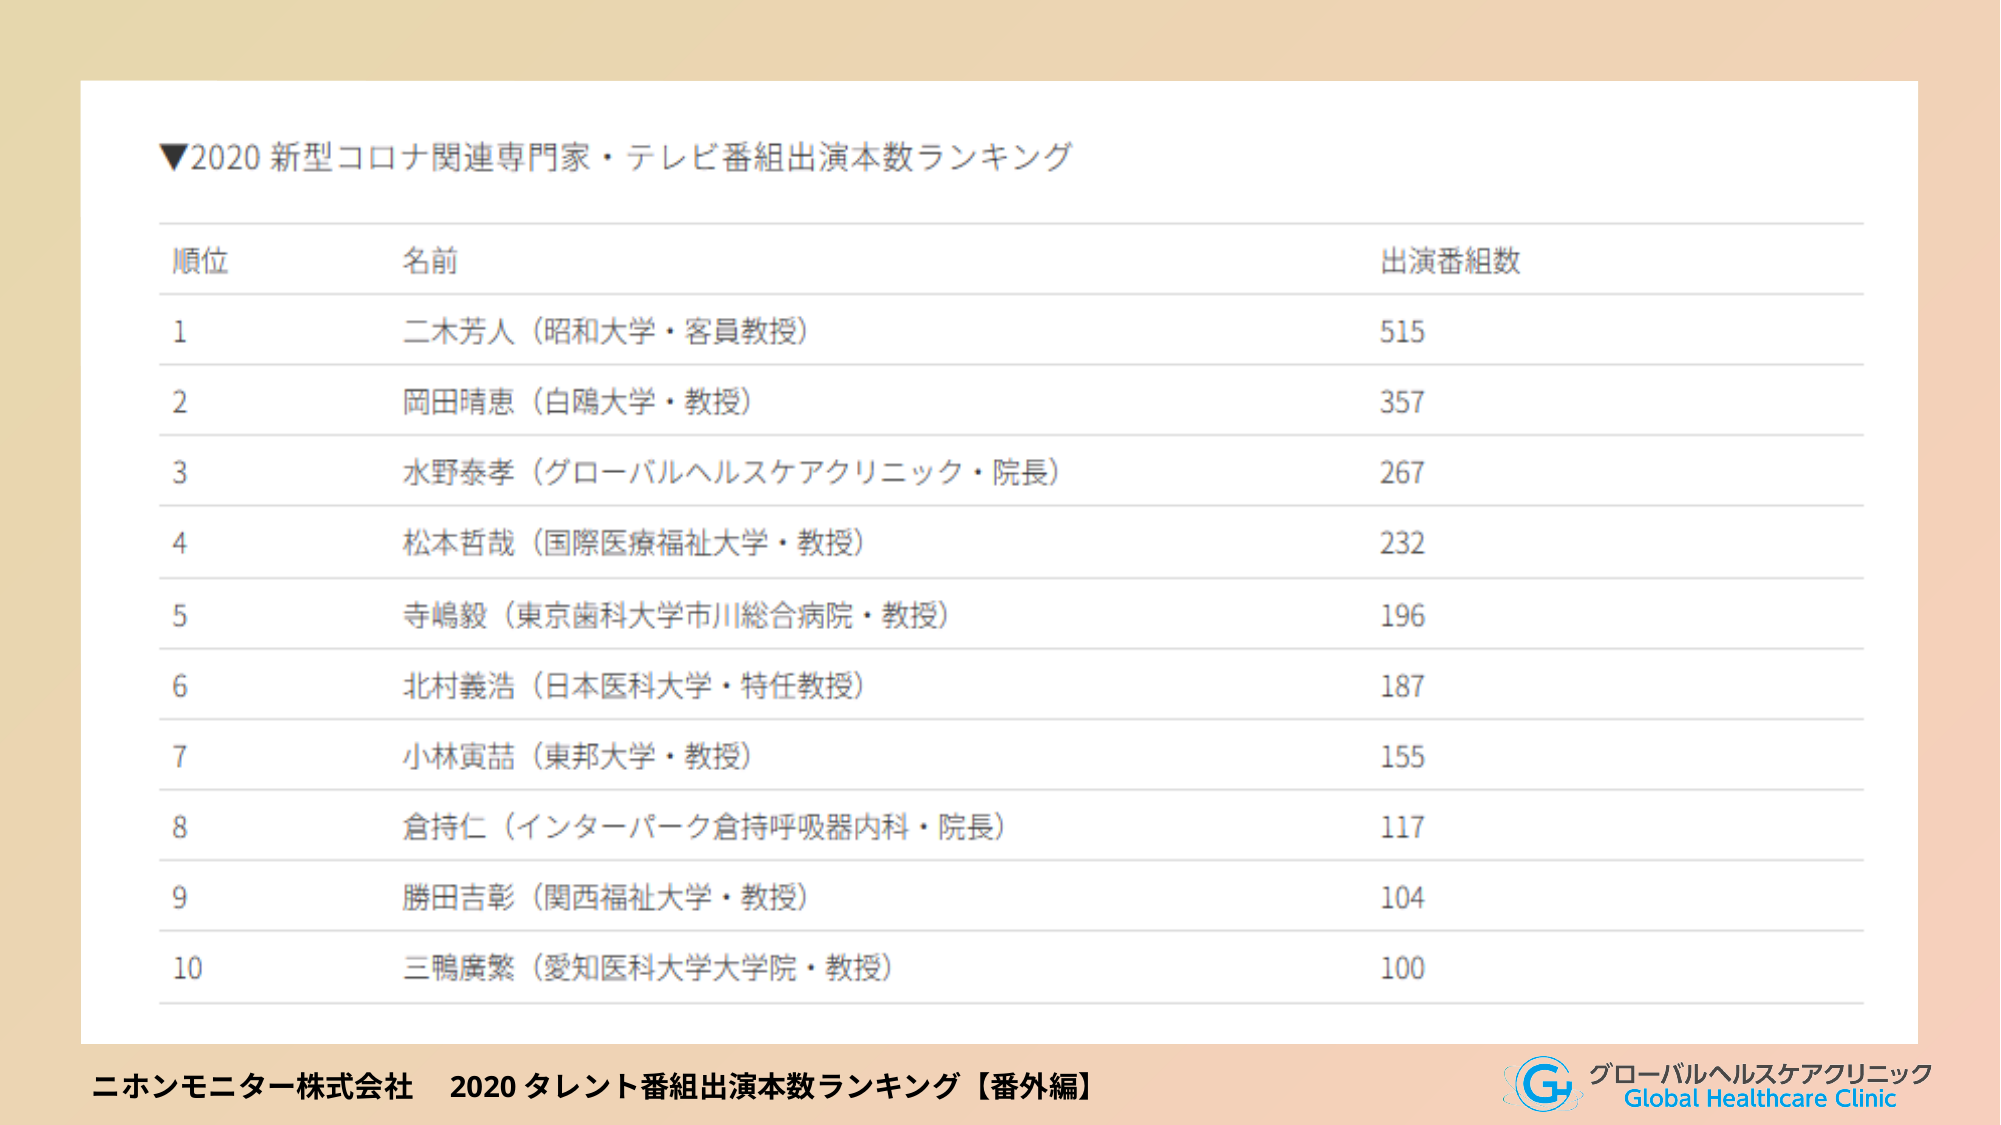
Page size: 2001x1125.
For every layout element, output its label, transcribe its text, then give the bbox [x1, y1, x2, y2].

text_box ニホンモニター株式会社 2020タレント番組出演本数ランキング【番外編】 [77, 1061, 1189, 1111]
picture [121, 107, 1887, 1012]
picture [1492, 1049, 1942, 1119]
